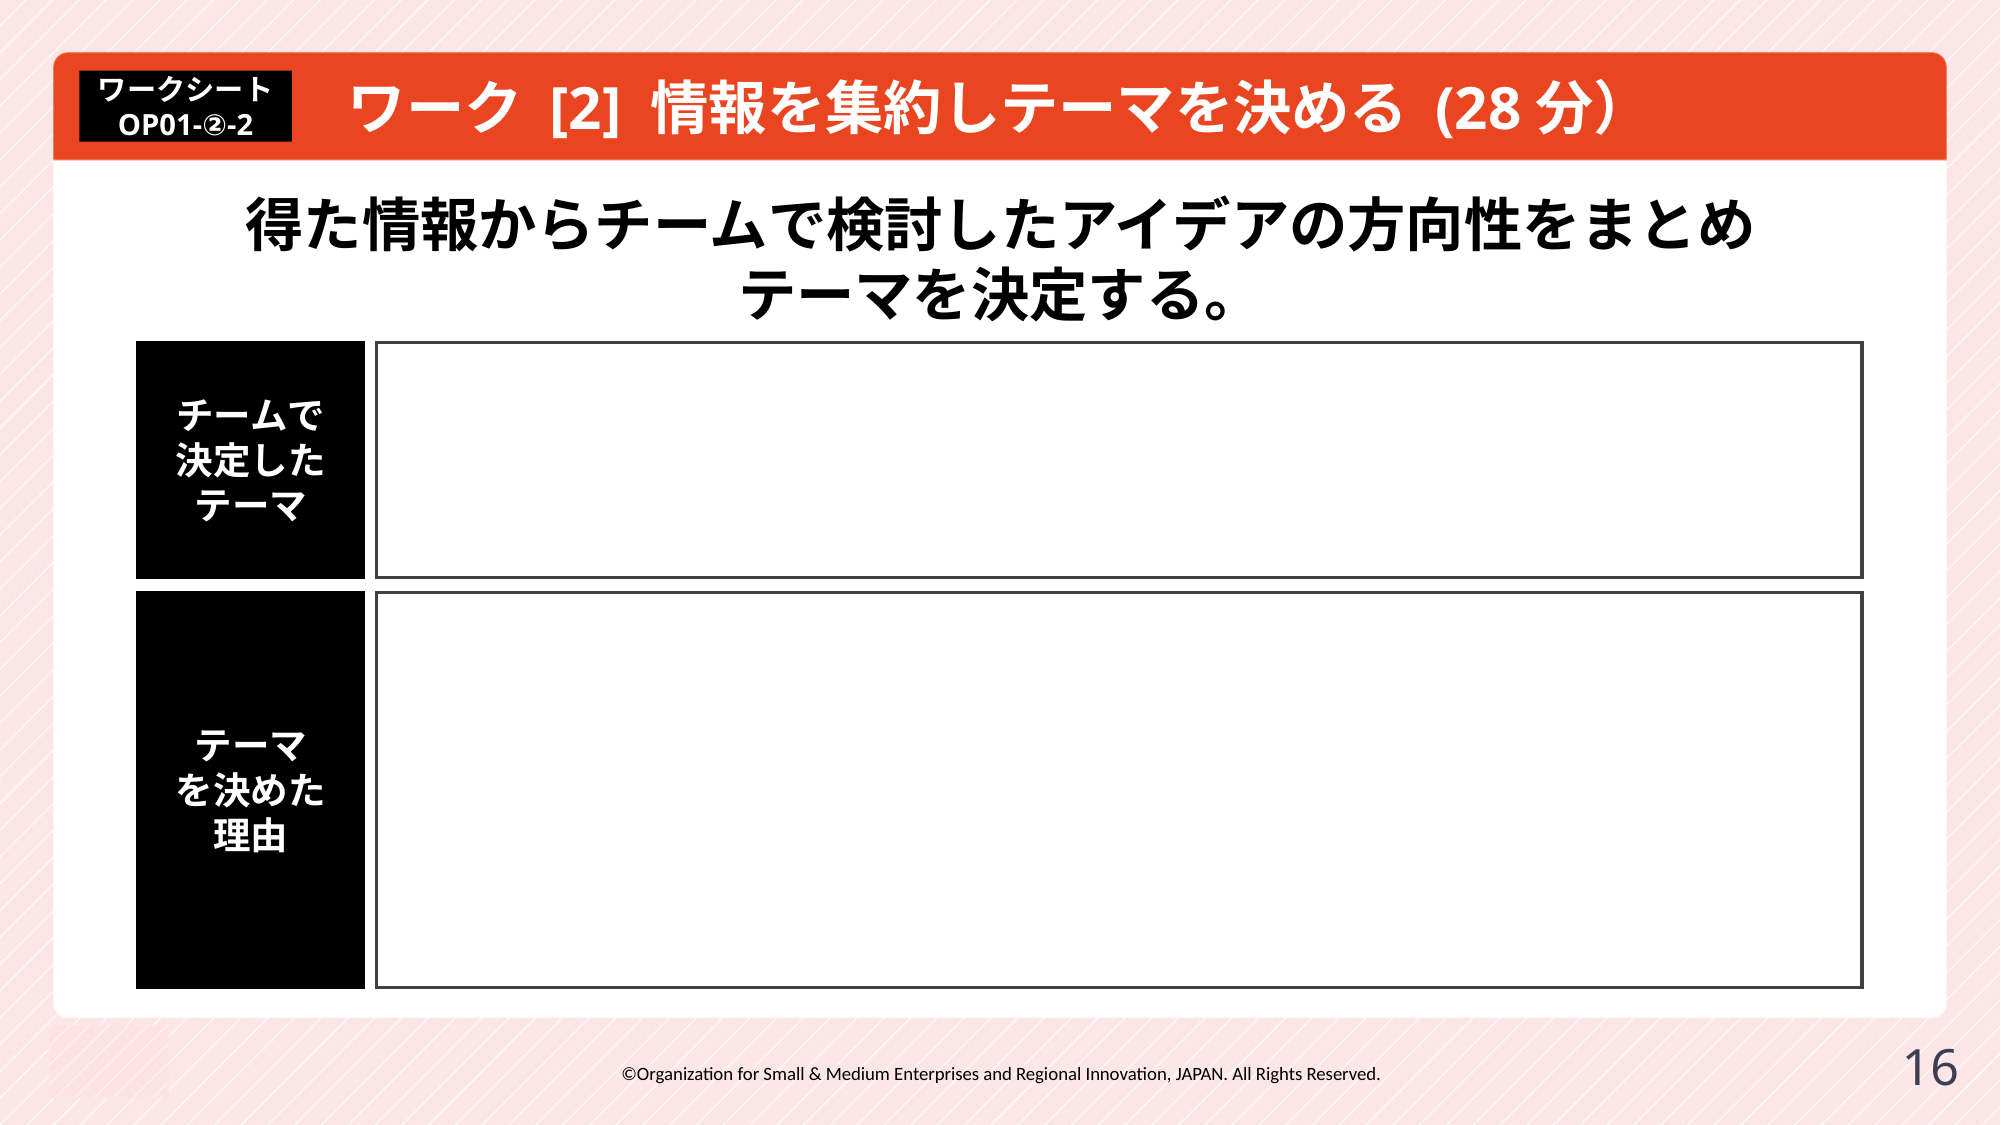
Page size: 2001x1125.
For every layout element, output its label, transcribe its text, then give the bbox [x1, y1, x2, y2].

picture [0, 0, 2000, 1125]
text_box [137, 342, 1863, 578]
title ワーク [2] 情報を集約しテーマを決める (28分） [137, 58, 1863, 155]
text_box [137, 591, 1863, 989]
text_box 得た情報からチームで検討したアイデアの方向性をまとめ テーマを決定する。 [53, 180, 1948, 335]
text_box ワークシート OP01-②-2 [78, 69, 293, 143]
